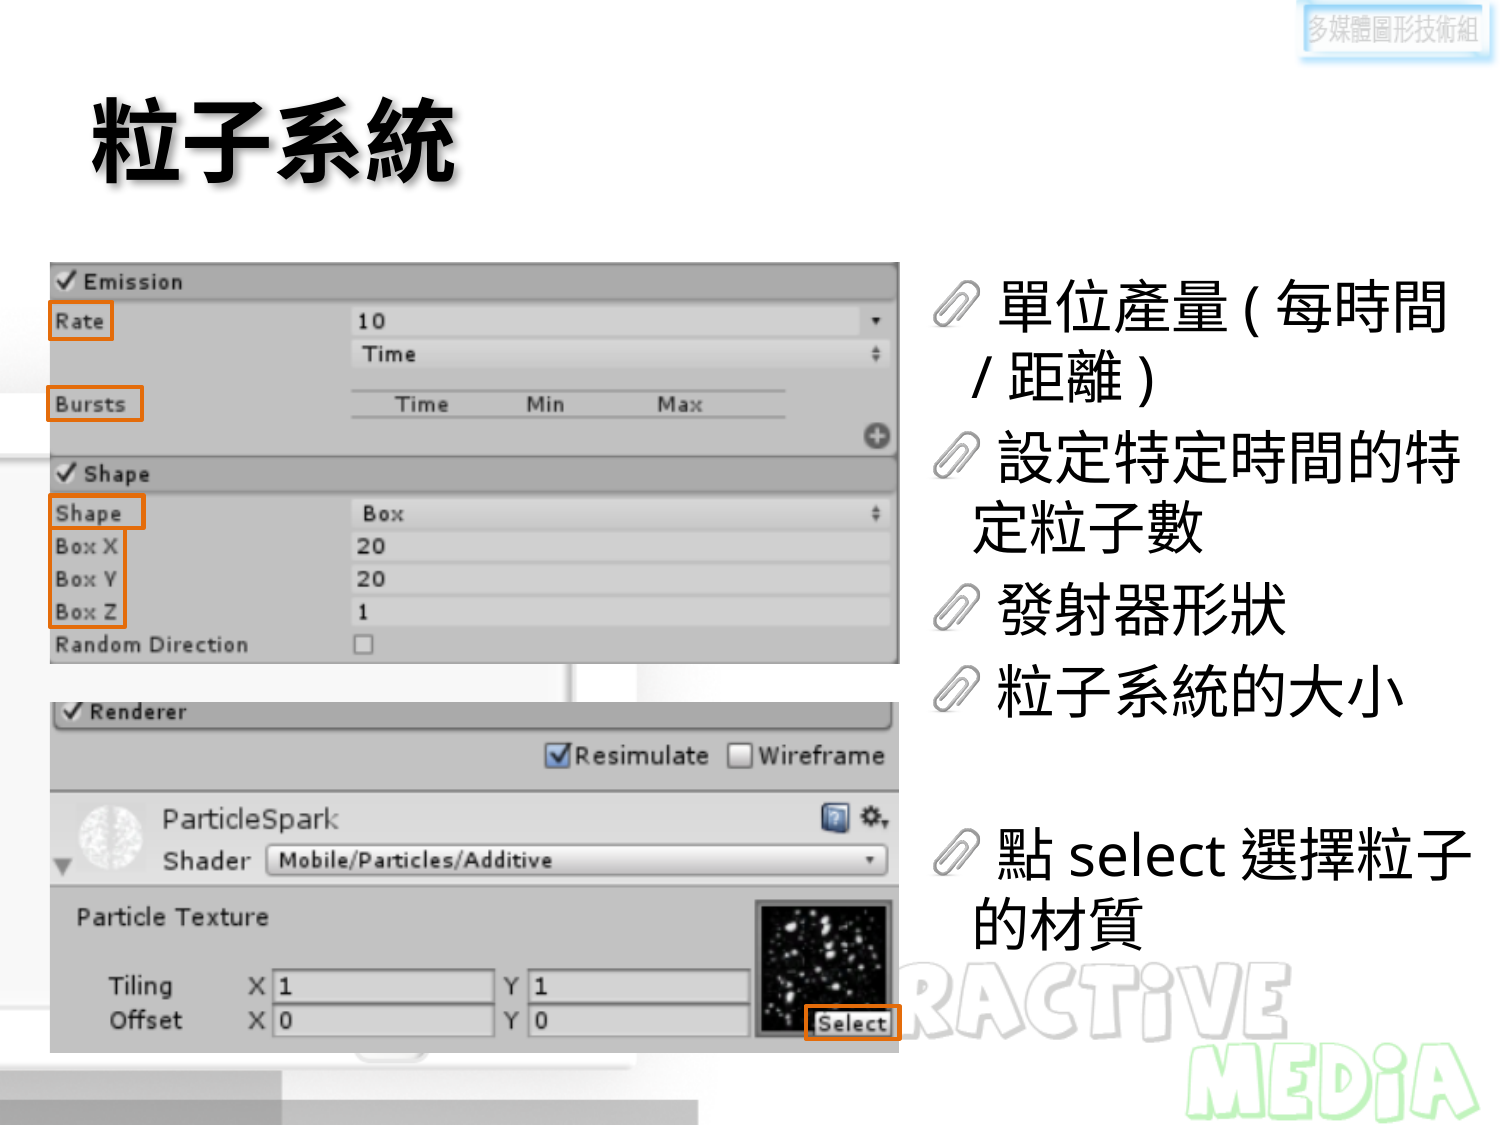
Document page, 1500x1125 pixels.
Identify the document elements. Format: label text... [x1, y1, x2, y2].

picture [915, 567, 997, 731]
picture [915, 812, 997, 895]
title 粒子系統 [75, 45, 1152, 233]
picture [915, 264, 997, 346]
picture [915, 415, 997, 498]
list 單位產量(每時間/距離) 設定特定時間的特定粒子數 發射器形狀 粒子系統的大小 點select選擇粒子的材質 [900, 262, 1500, 1005]
picture [0, 0, 1500, 1125]
